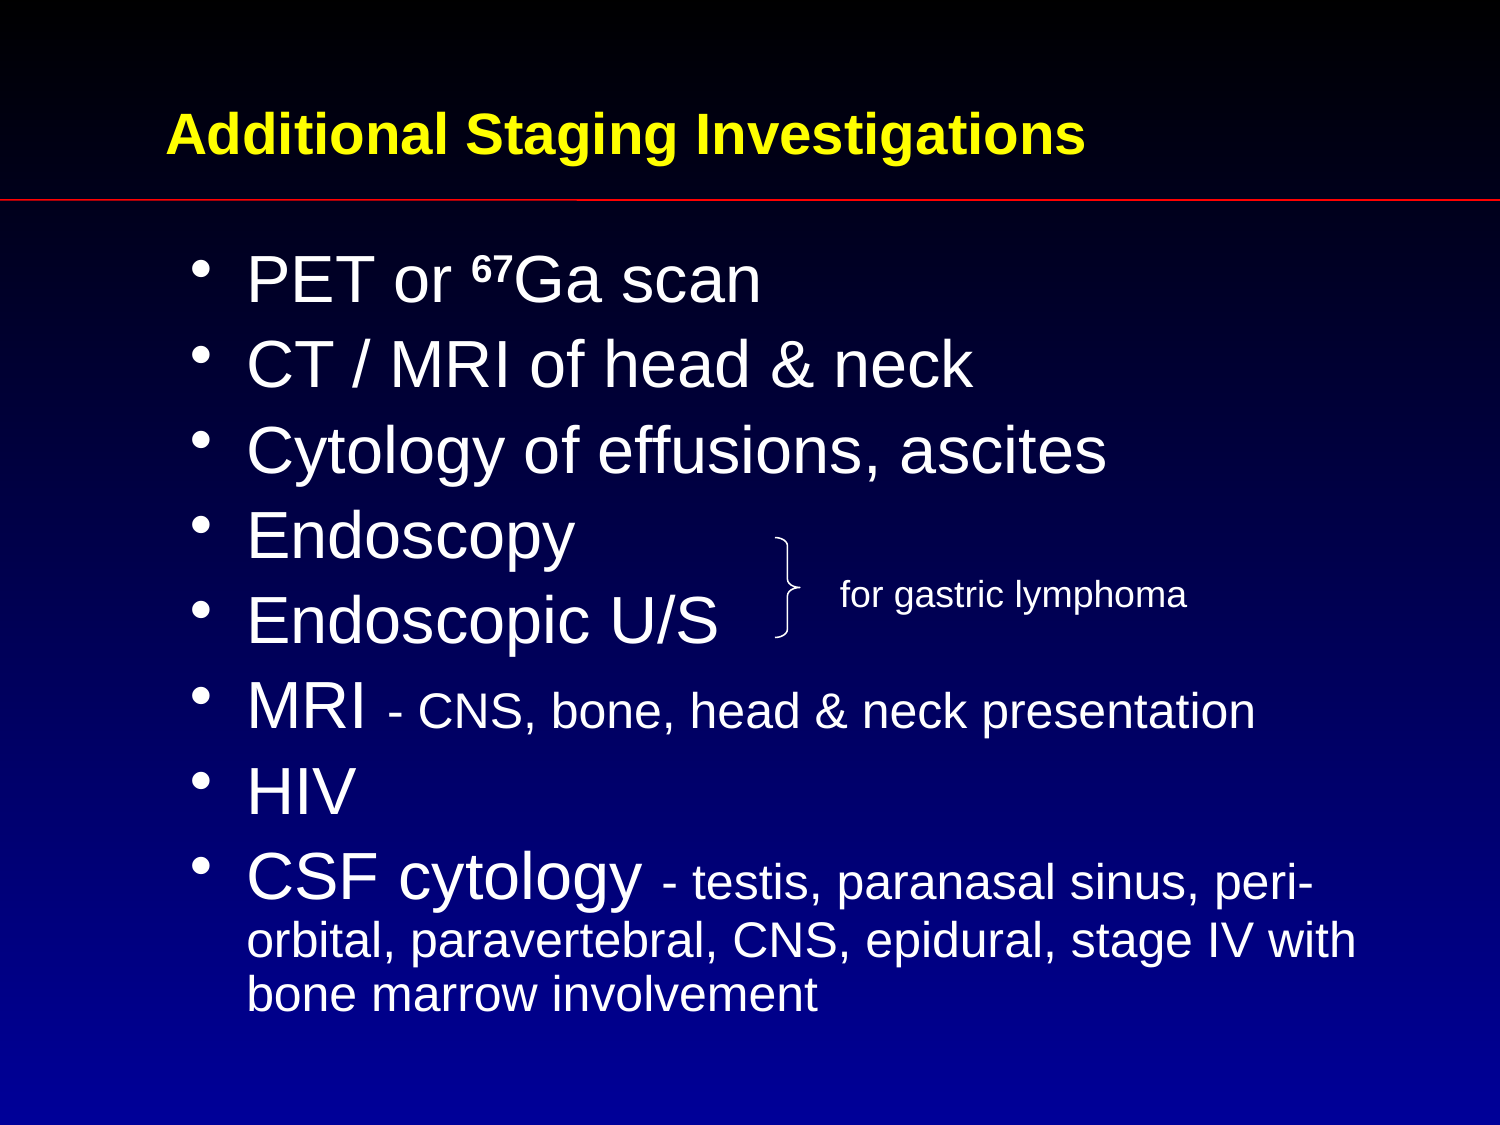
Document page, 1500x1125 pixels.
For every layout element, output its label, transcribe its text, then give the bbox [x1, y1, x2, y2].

list PET or 67Ga scan CT / MRI of head & neck Cytology of effusions, ascites Endoscopy Endoscopic U/S MRI - CNS, bone, head & neck presentation HIV CSF cytology - testis, paranasal sinus, peri-orbital, paravertebral, CNS, epidural, stage IV with bone marrow involvement [174, 237, 1413, 951]
title Additional Staging Investigations [149, 37, 1426, 226]
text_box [774, 537, 1388, 638]
